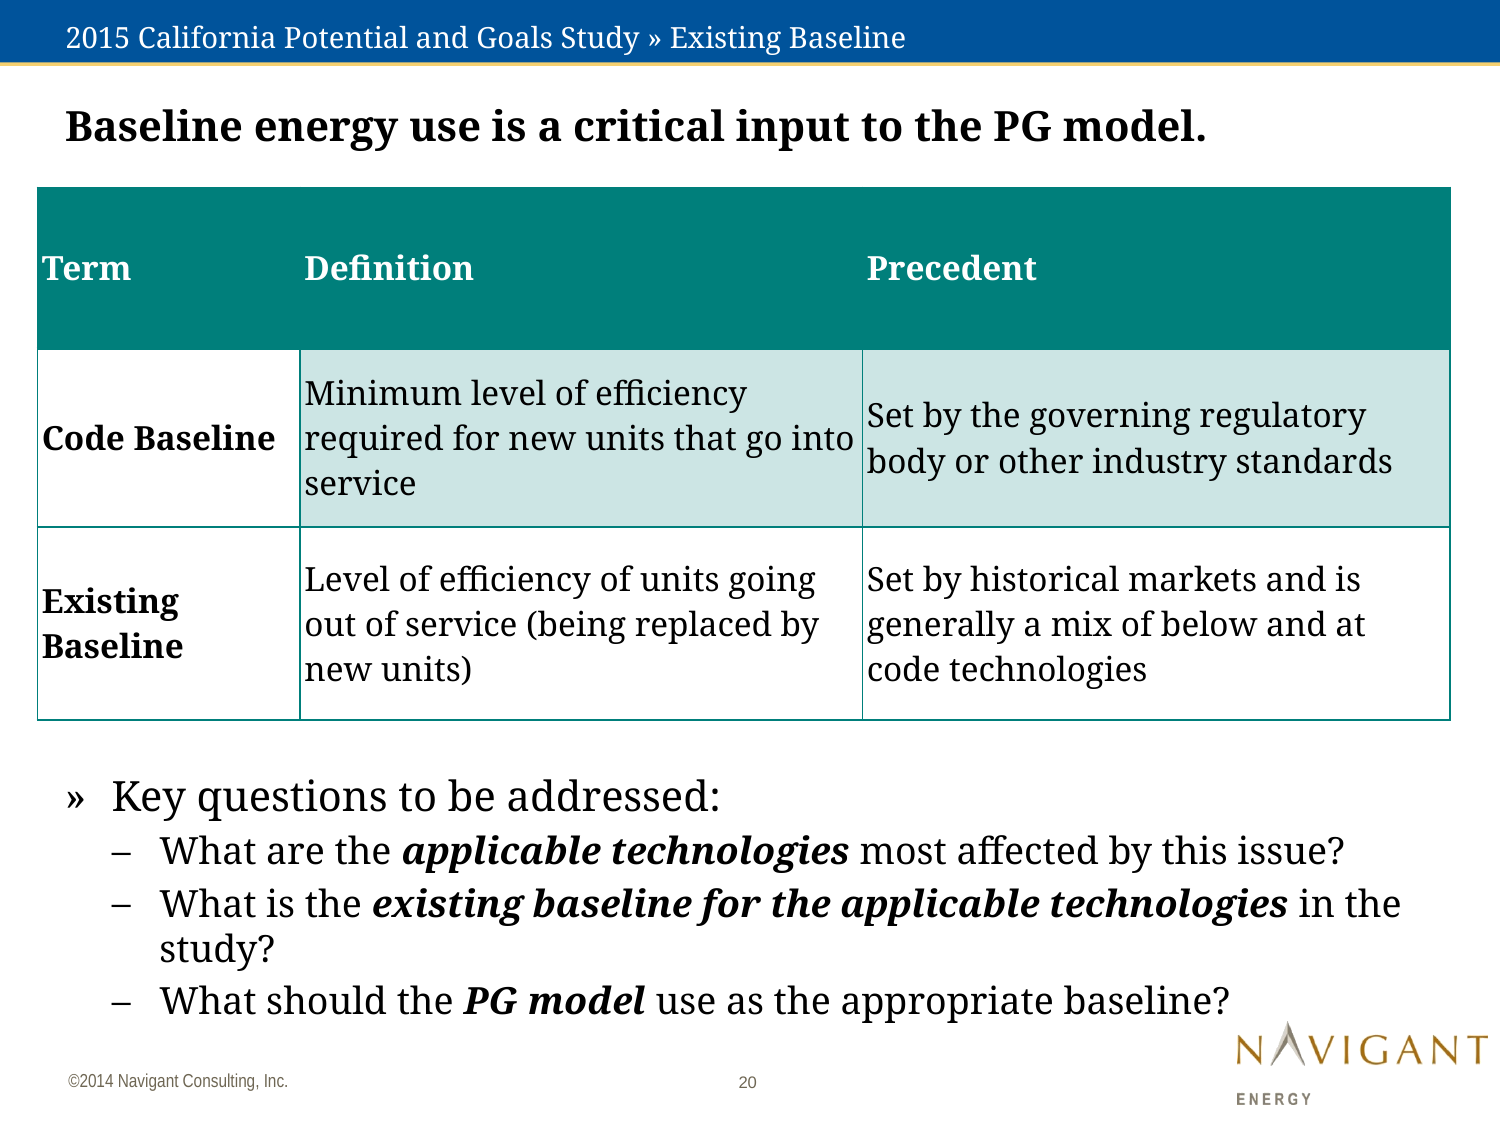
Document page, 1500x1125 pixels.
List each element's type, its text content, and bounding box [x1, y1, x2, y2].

table_cell Set by the governing regulatory body or other industry standards [863, 350, 1449, 526]
table_cell Existing Baseline [38, 528, 299, 719]
table_cell Set by historical markets and is generally a mix of below and at code technologies [863, 528, 1449, 719]
table_header Term [38, 188, 299, 347]
list Baseline energy use is a critical input to the PG model. [50, 75, 1446, 175]
table_header Definition [301, 188, 862, 347]
table_cell Code Baseline [38, 350, 299, 526]
table_cell Level of efficiency of units going out of service (being replaced by new units) [301, 528, 862, 719]
picture [1237, 1021, 1488, 1105]
title 2015 California Potential and Goals Study » Existing Baseline [50, 11, 1446, 50]
text_box Key questions to be addressed: What are the applicable technologies most affected by this issue? What is the existing baseline for the applicable technologies in the study? What should the PG model use as the appropriate baseline? [50, 762, 1450, 1013]
table_header Precedent [863, 188, 1449, 347]
table_cell Minimum level of efficiency required for new units that go into service [301, 350, 862, 526]
